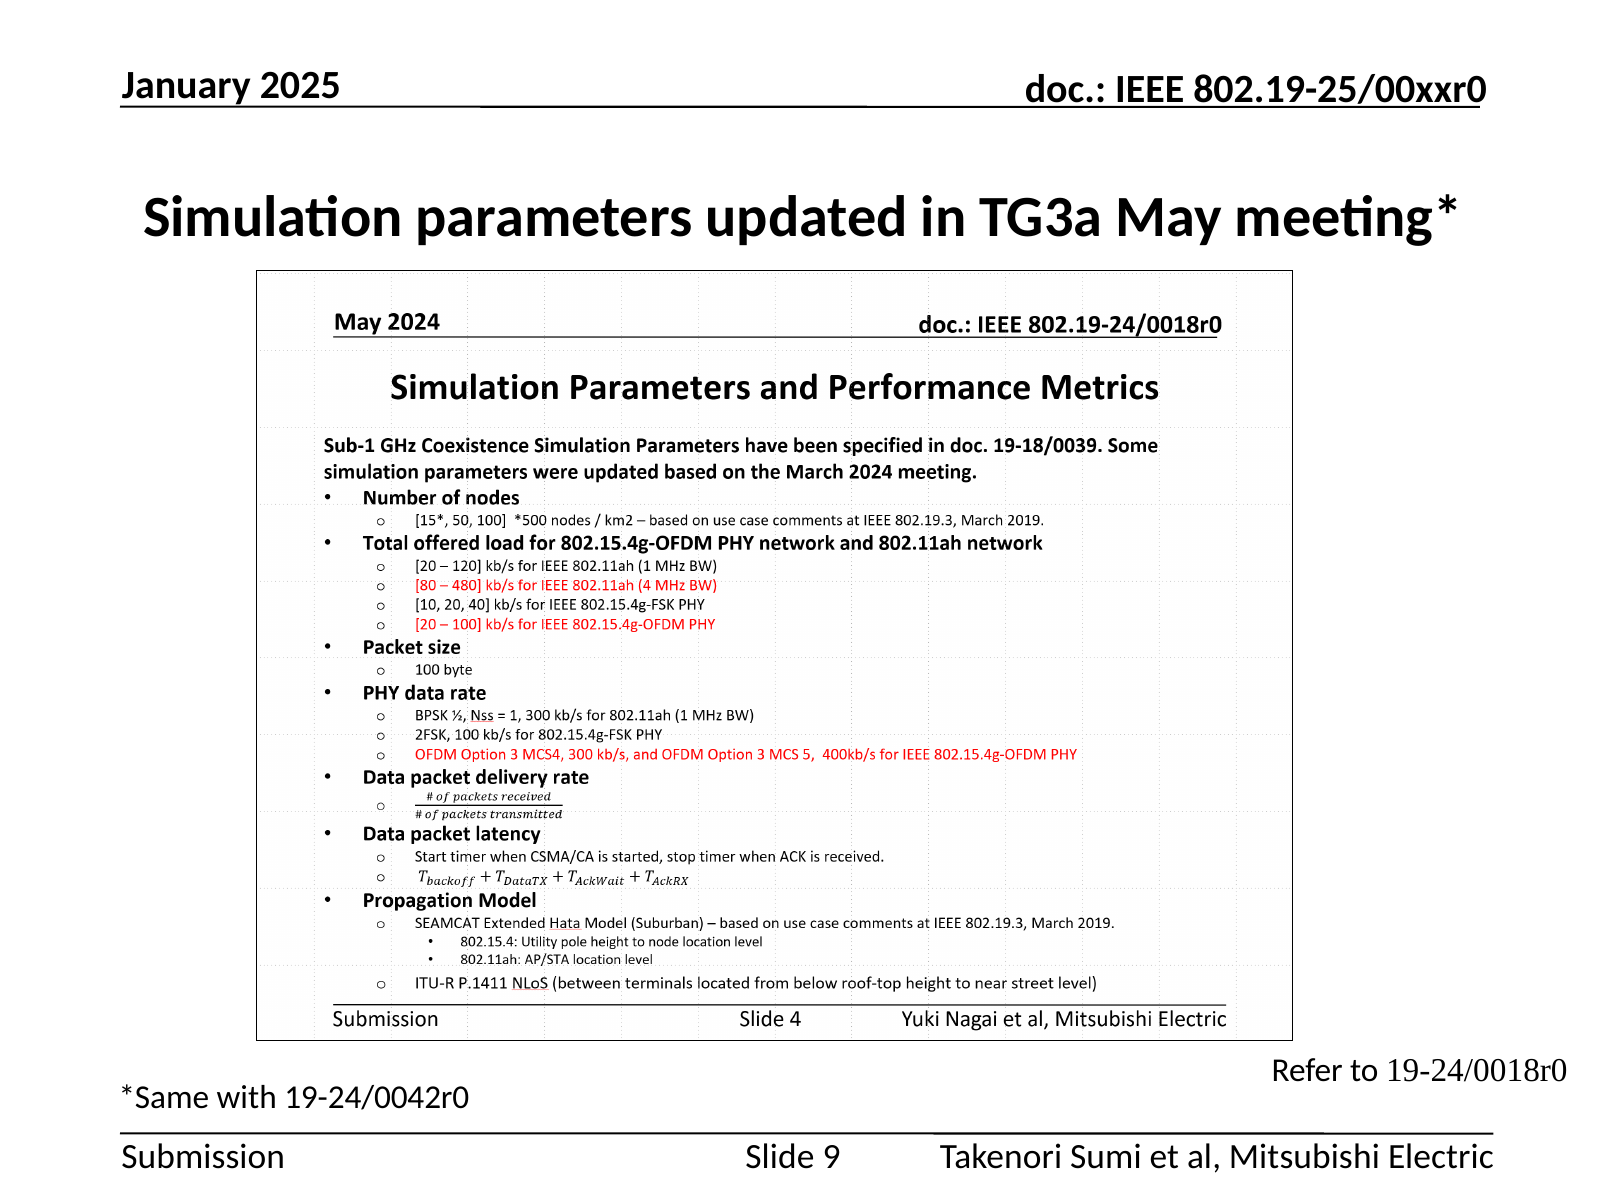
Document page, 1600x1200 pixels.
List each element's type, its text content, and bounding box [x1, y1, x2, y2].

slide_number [121, 58, 451, 107]
title Simulation parameters updated in TG3a May meeting* [90, 119, 1515, 307]
text_box *Same with 19-24/0042r0 [103, 1067, 485, 1123]
footer Takenori Sumi et al, Mitsubishi Electric [911, 1132, 1495, 1168]
picture [256, 269, 1293, 1041]
text_box Refer to 19-24/0018r0 [1256, 1041, 1583, 1096]
slide_number Slide 9 [733, 1132, 854, 1197]
